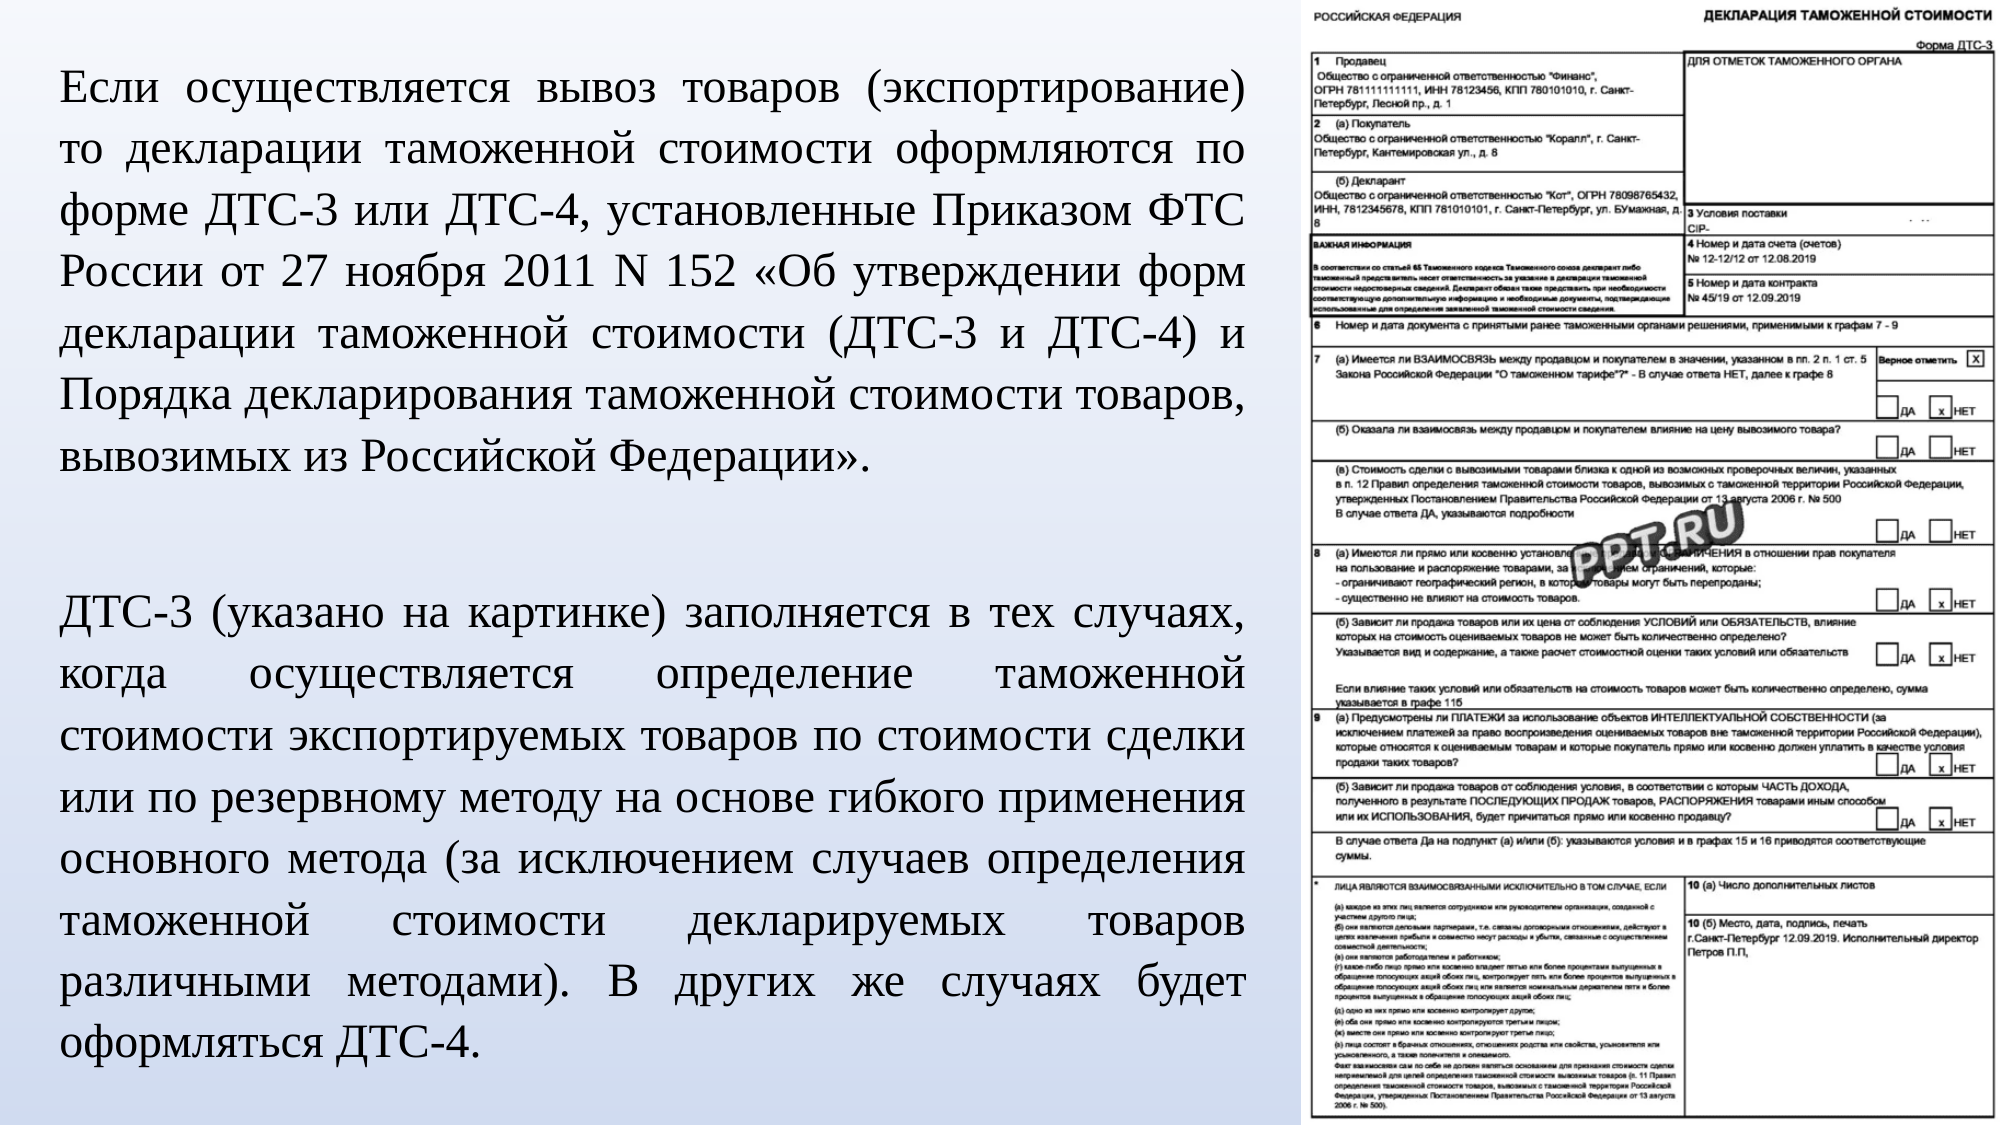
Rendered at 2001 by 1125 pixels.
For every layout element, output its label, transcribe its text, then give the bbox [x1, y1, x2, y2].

picture [1301, 0, 2000, 1125]
text_box Если осуществляется вывоз товаров (экспортирование) то декларации таможенной стоимости оформляются по форме ДТС-3 или ДТС-4, установленные Приказом ФТС России от 27 ноября 2011 N 152 «Об утверждении форм декларации таможенной стоимости (ДТС-3 и ДТС-4) и Порядка декларирования таможенной стоимости товаров, вывозимых из Российской Федерации». ДТС-3 (указано на картинке) заполняется в тех случаях, когда осуществляется определение таможенной стоимости экспортируемых товаров по стоимости сделки или по резервному методу на основе гибкого применения основного метода (за исключением случаев определения таможенной стоимости декларируемых товаров различными методами). В других же случаях будет оформляться ДТС-4. [44, 43, 1263, 1075]
